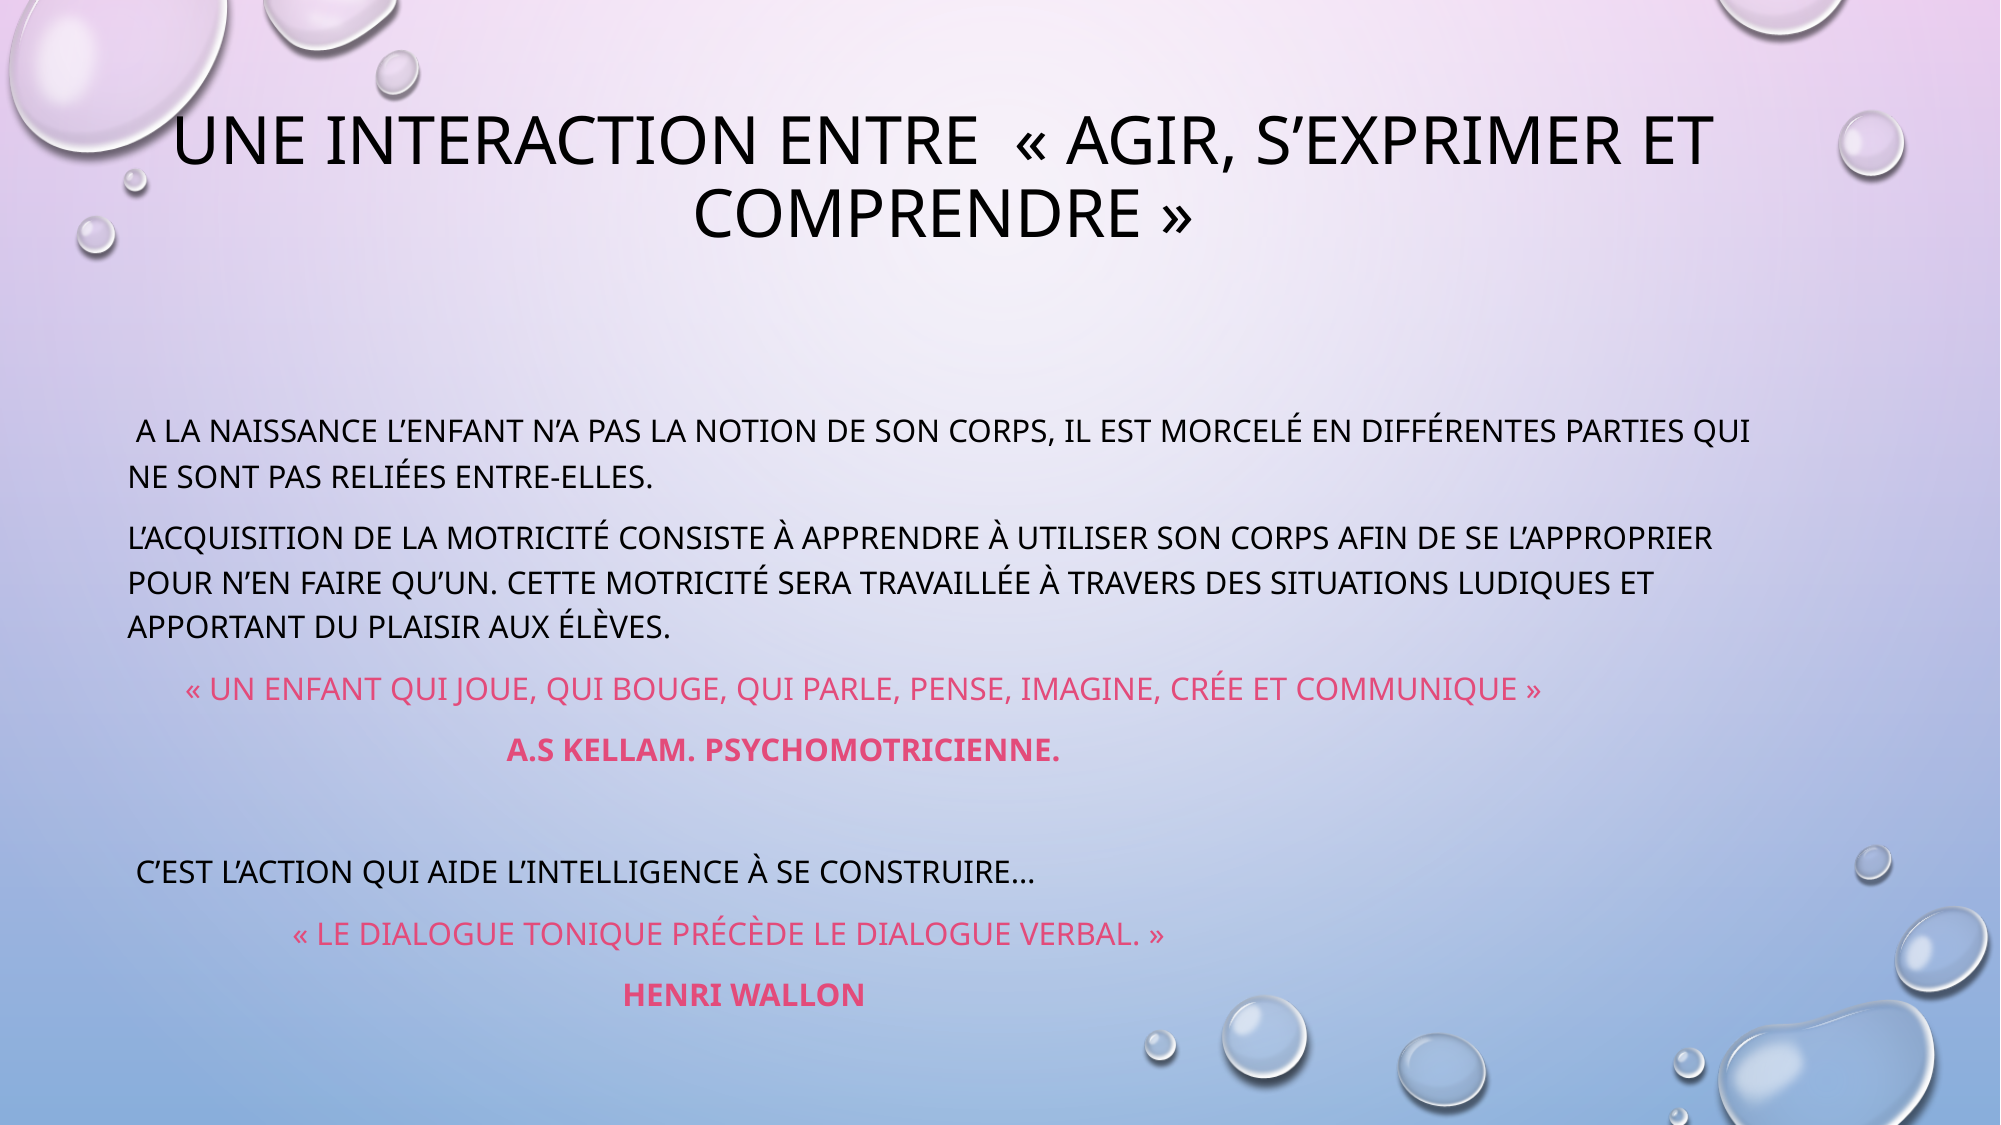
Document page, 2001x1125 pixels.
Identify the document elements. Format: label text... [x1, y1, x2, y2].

text_box Une interaction entre « agir, s’exprimer et comprendre » [112, 99, 1775, 338]
text_box A la naissance l’enfant n’a pas la notion de son corps, il est morcelé en différentes parties qui ne sont pas reliées entre-elles. L’acquisition de la motricité consiste à apprendre à utiliser son corps afin de se l’approprier pour n’en faire qu’un. Cette motricité sera travaillée à travers des situations ludiques et apportant du plaisir aux élèves. « Un enfant qui joue, qui bouge, qui parle, pense, imagine, crée et communique » A.S Kellam. Psychomotricienne. C’est l’action qui aide l’intelligence à se construire… « Le dialogue tonique précède le dialogue verbal. » Henri Wallon [112, 338, 1775, 1025]
picture [0, 0, 2000, 1125]
